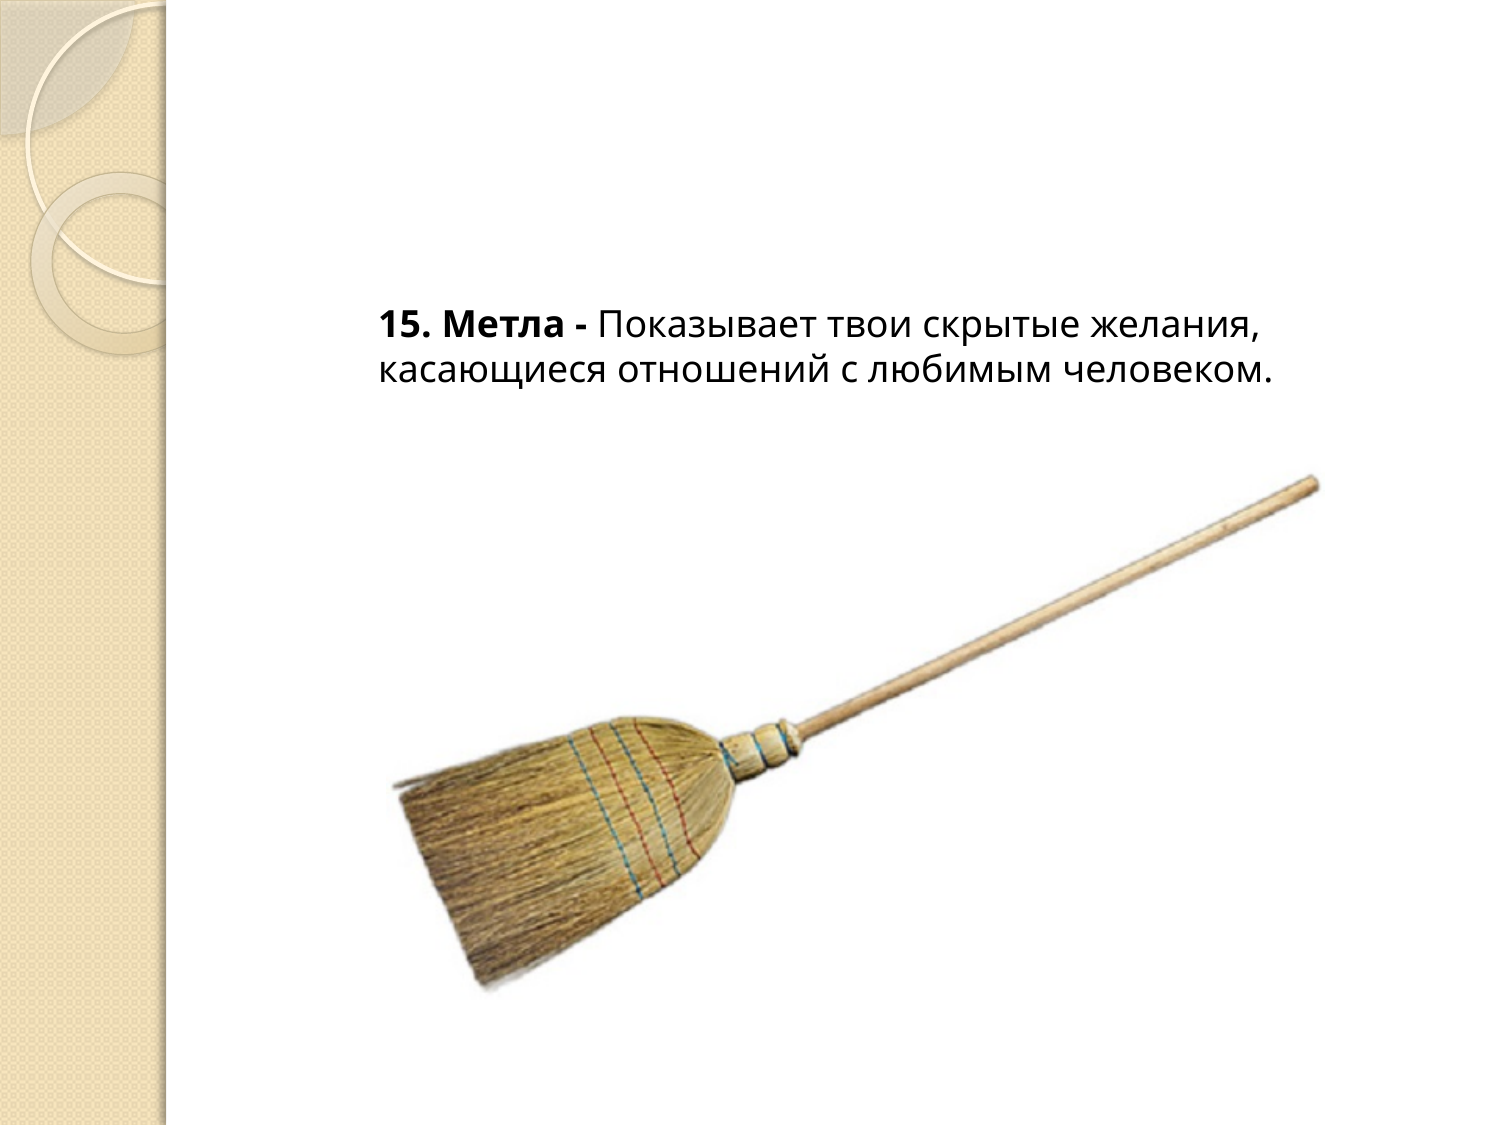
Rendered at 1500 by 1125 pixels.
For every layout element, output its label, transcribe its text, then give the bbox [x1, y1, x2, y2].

text_box 15. Метла - Показывает твои скрытые желания, касающиеся отношений с любимым человеком. [363, 292, 1395, 398]
picture [386, 398, 1325, 1018]
